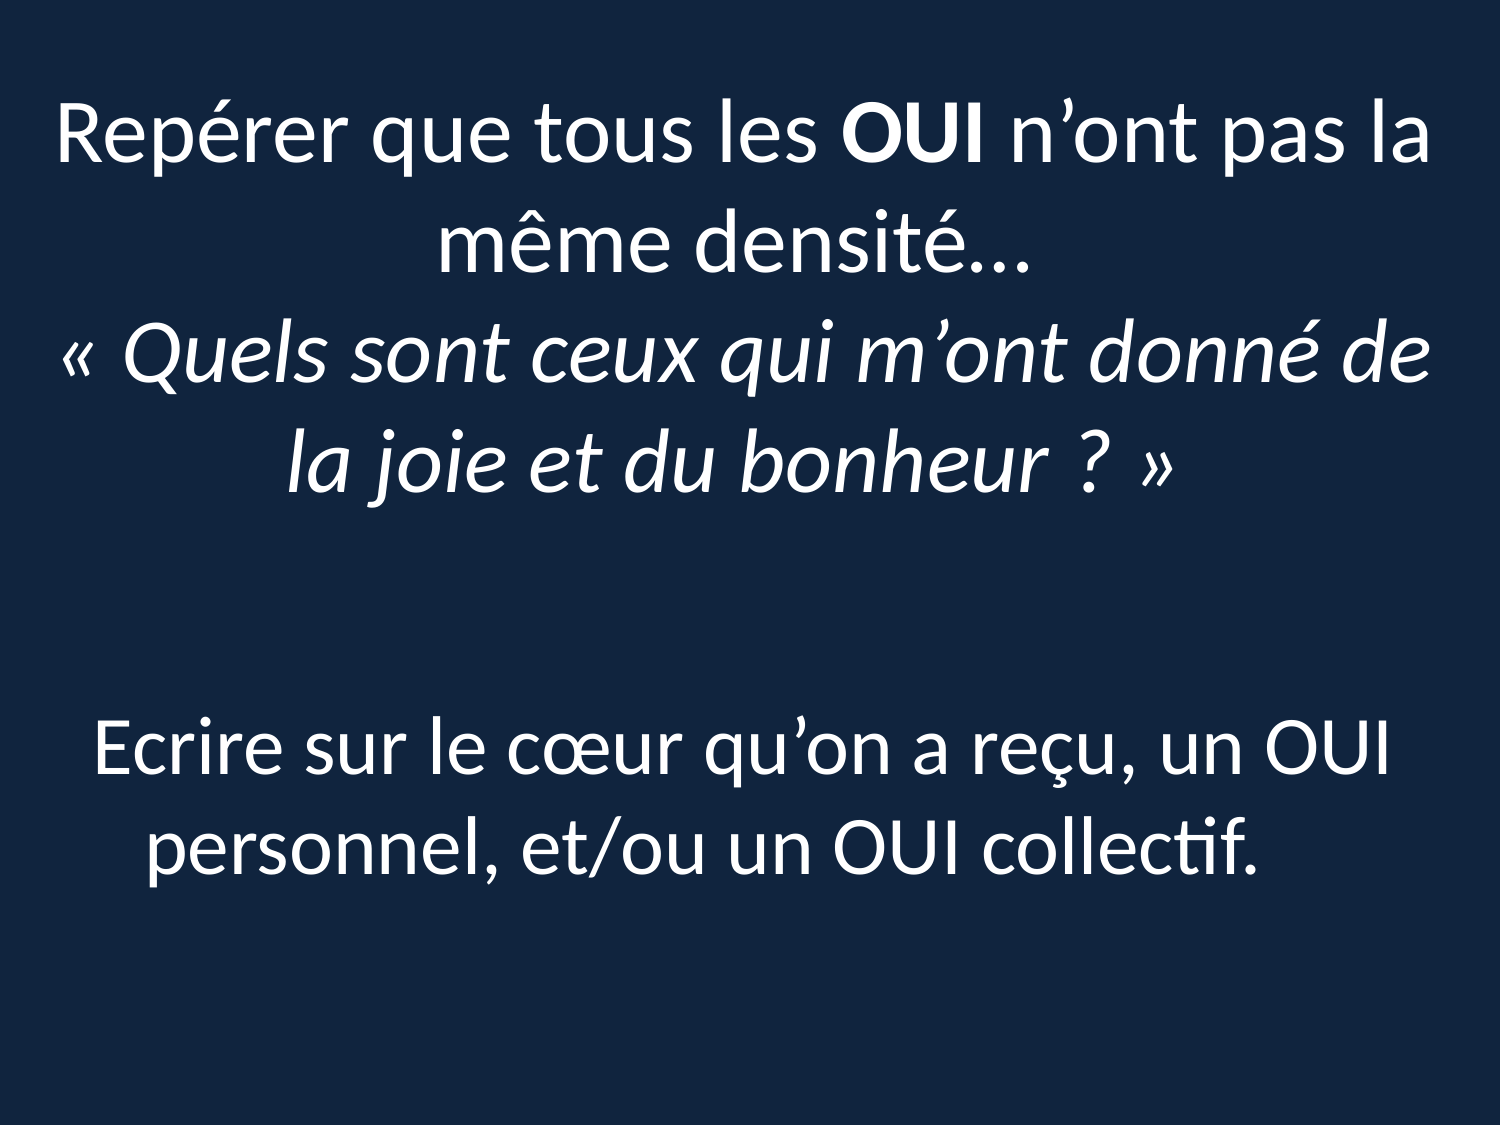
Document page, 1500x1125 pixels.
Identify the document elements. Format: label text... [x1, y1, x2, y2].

title Repérer que tous les OUI n’ont pas la même densité… « Quels sont ceux qui m’ont donné de la joie et du bonheur ? » Ecrire sur le cœur qu’on a reçu, un OUI personnel, et/ou un OUI collectif. [29, 45, 1459, 917]
